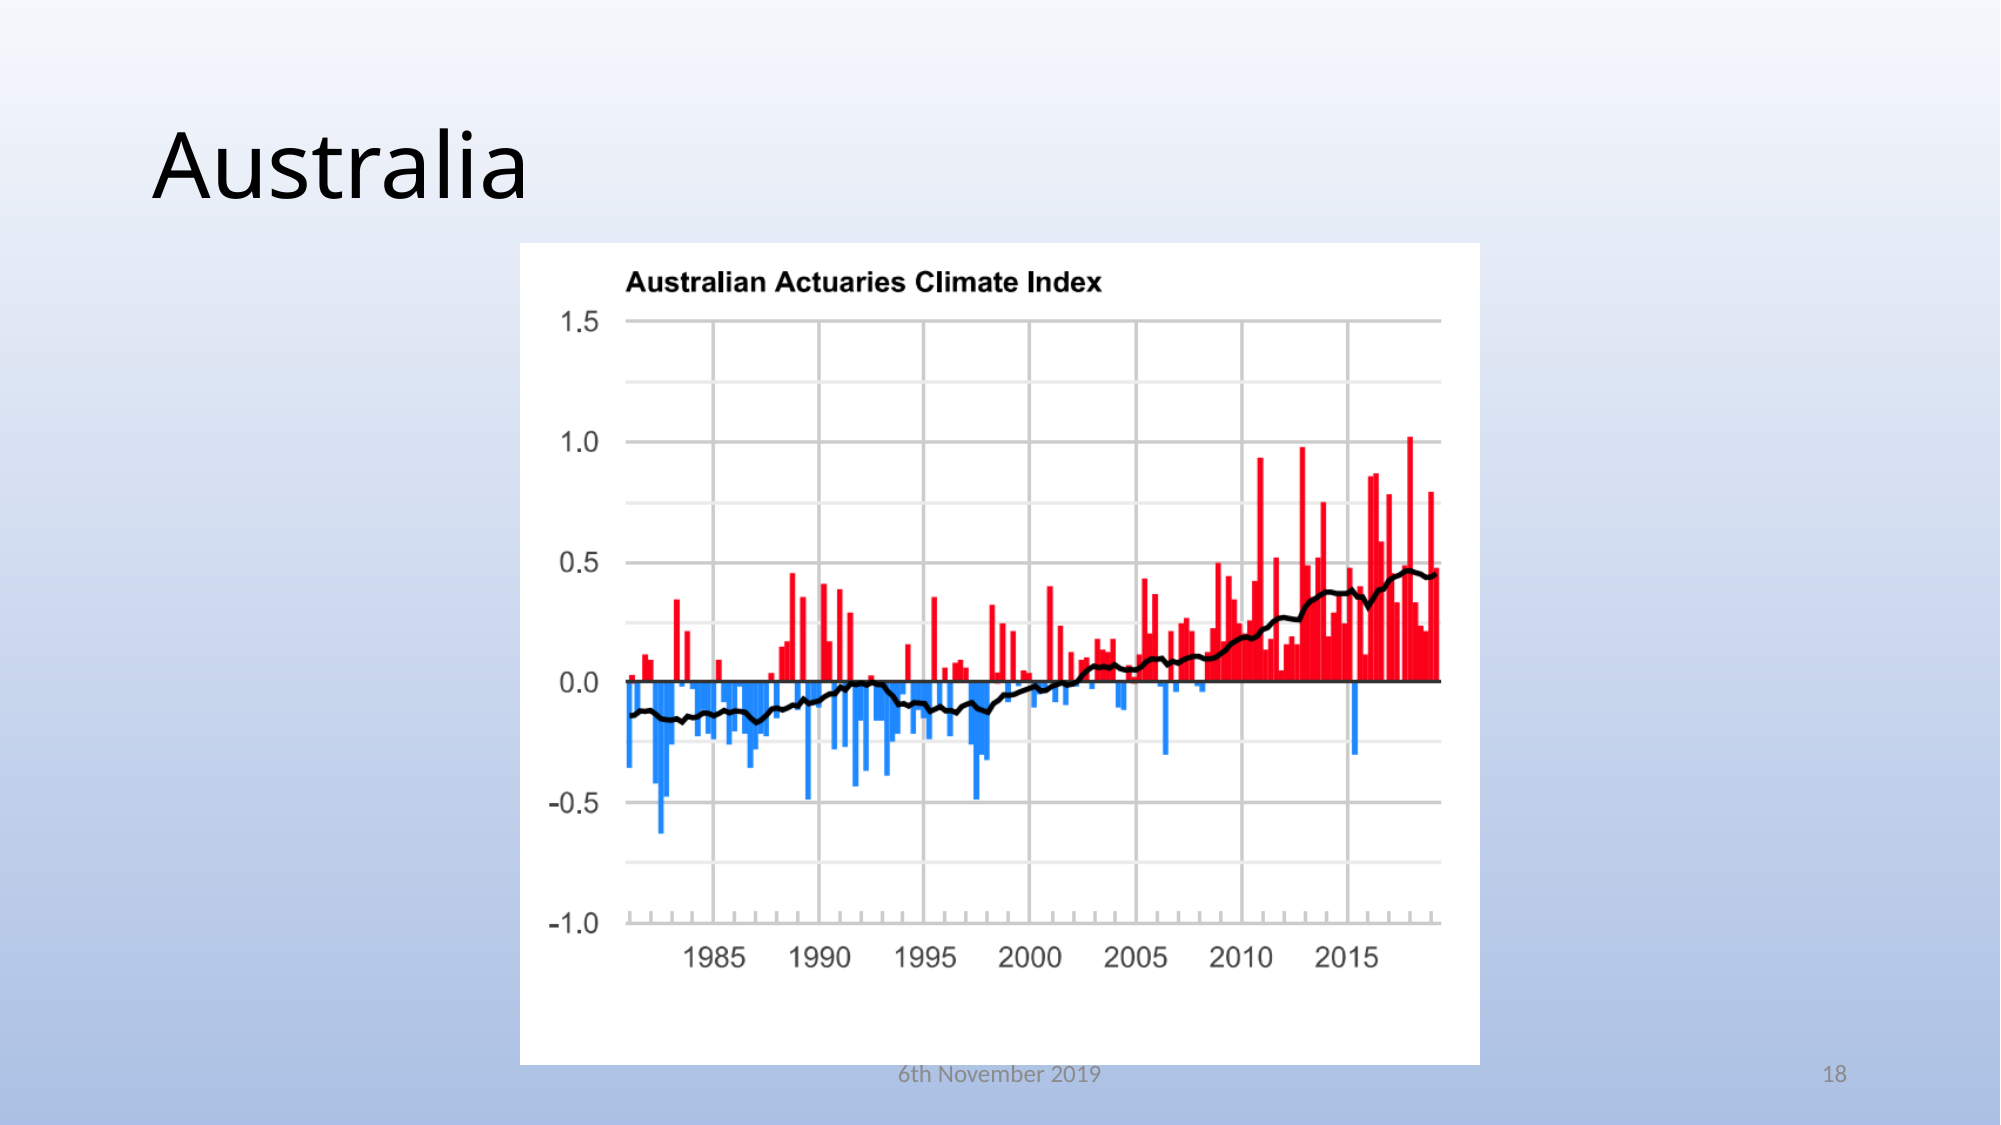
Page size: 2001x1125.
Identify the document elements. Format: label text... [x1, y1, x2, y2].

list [520, 243, 1480, 1066]
slide_number 18 [1412, 1042, 1863, 1103]
footer 6th November 2019 [662, 1066, 1338, 1103]
title Australia [137, 59, 1863, 278]
